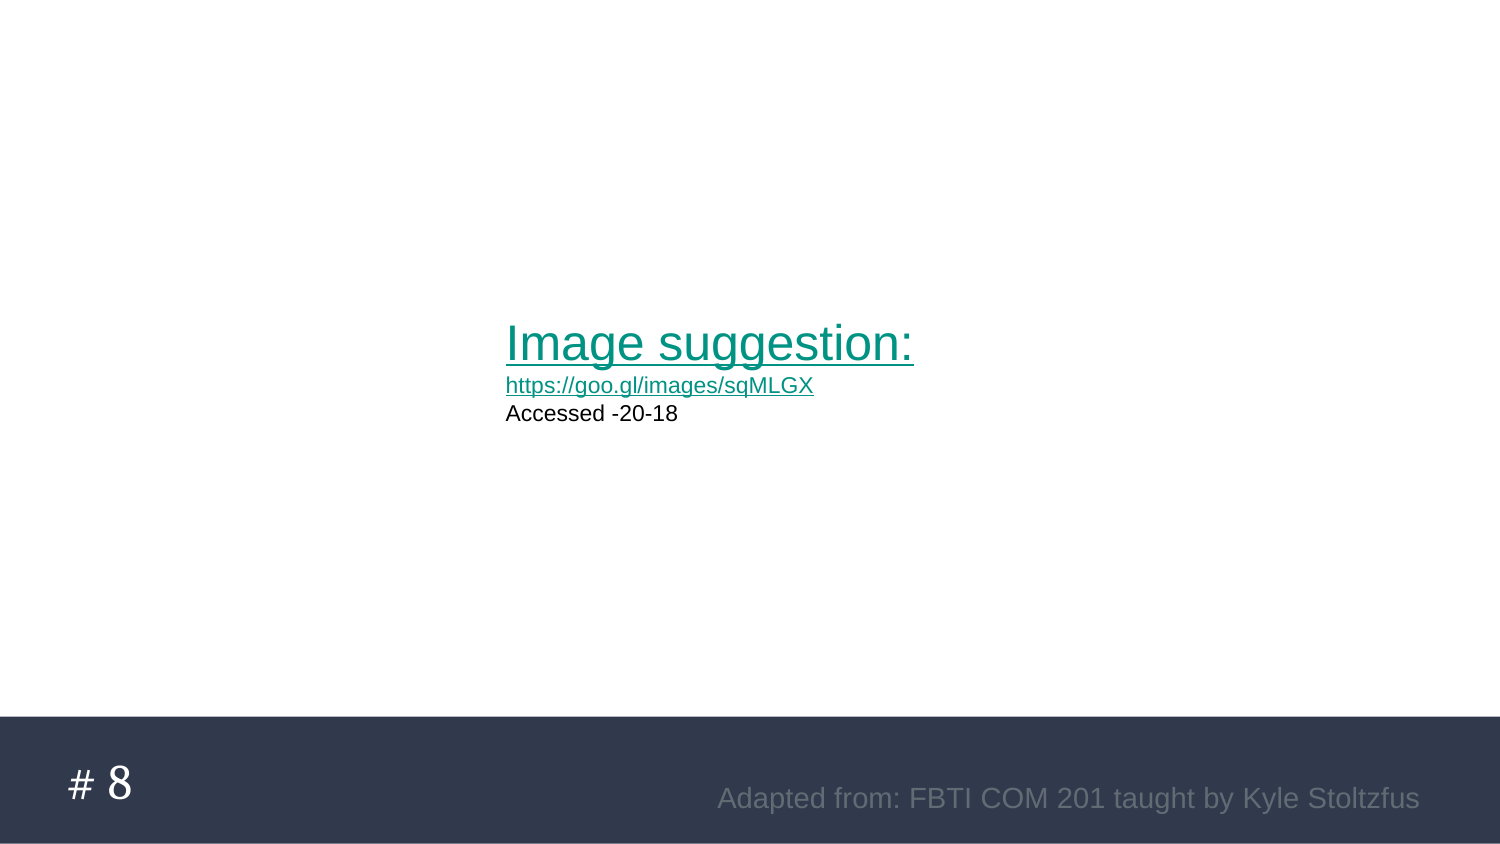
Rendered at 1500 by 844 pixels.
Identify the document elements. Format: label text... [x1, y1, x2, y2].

text_box Image suggestion: https://goo.gl/images/sqMLGX Accessed -20-18 [490, 295, 1057, 406]
list # 8 [51, 741, 1361, 818]
